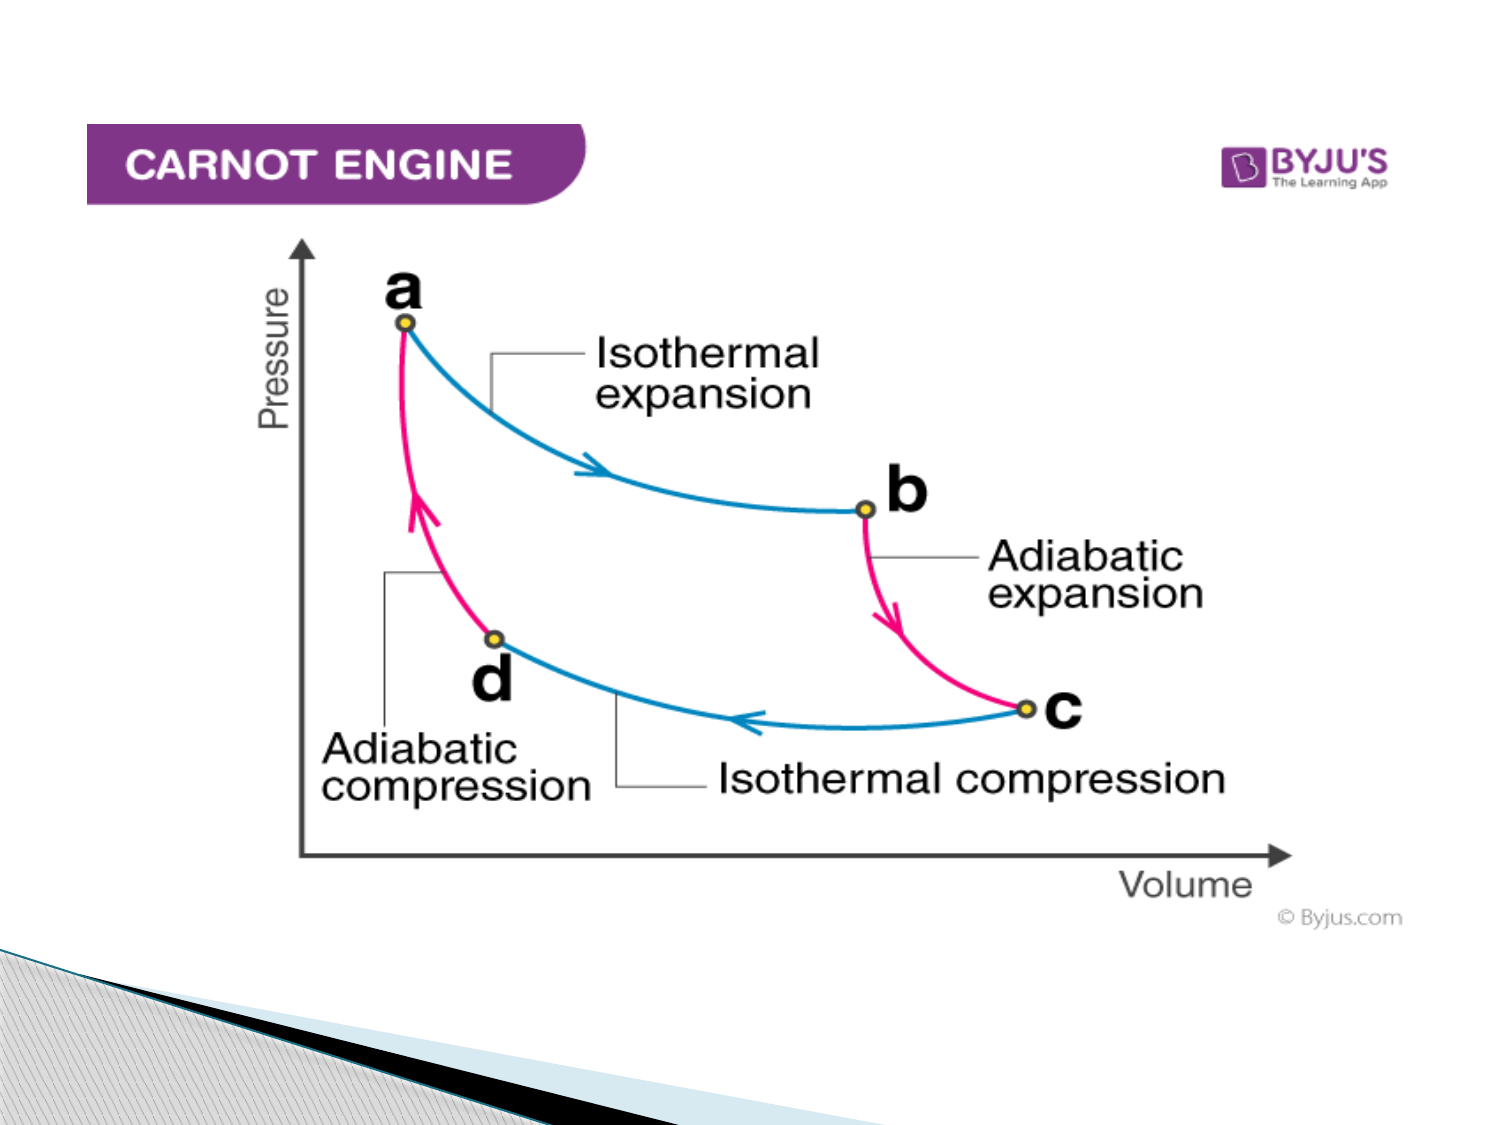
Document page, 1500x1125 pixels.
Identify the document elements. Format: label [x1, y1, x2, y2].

picture [87, 124, 1413, 938]
